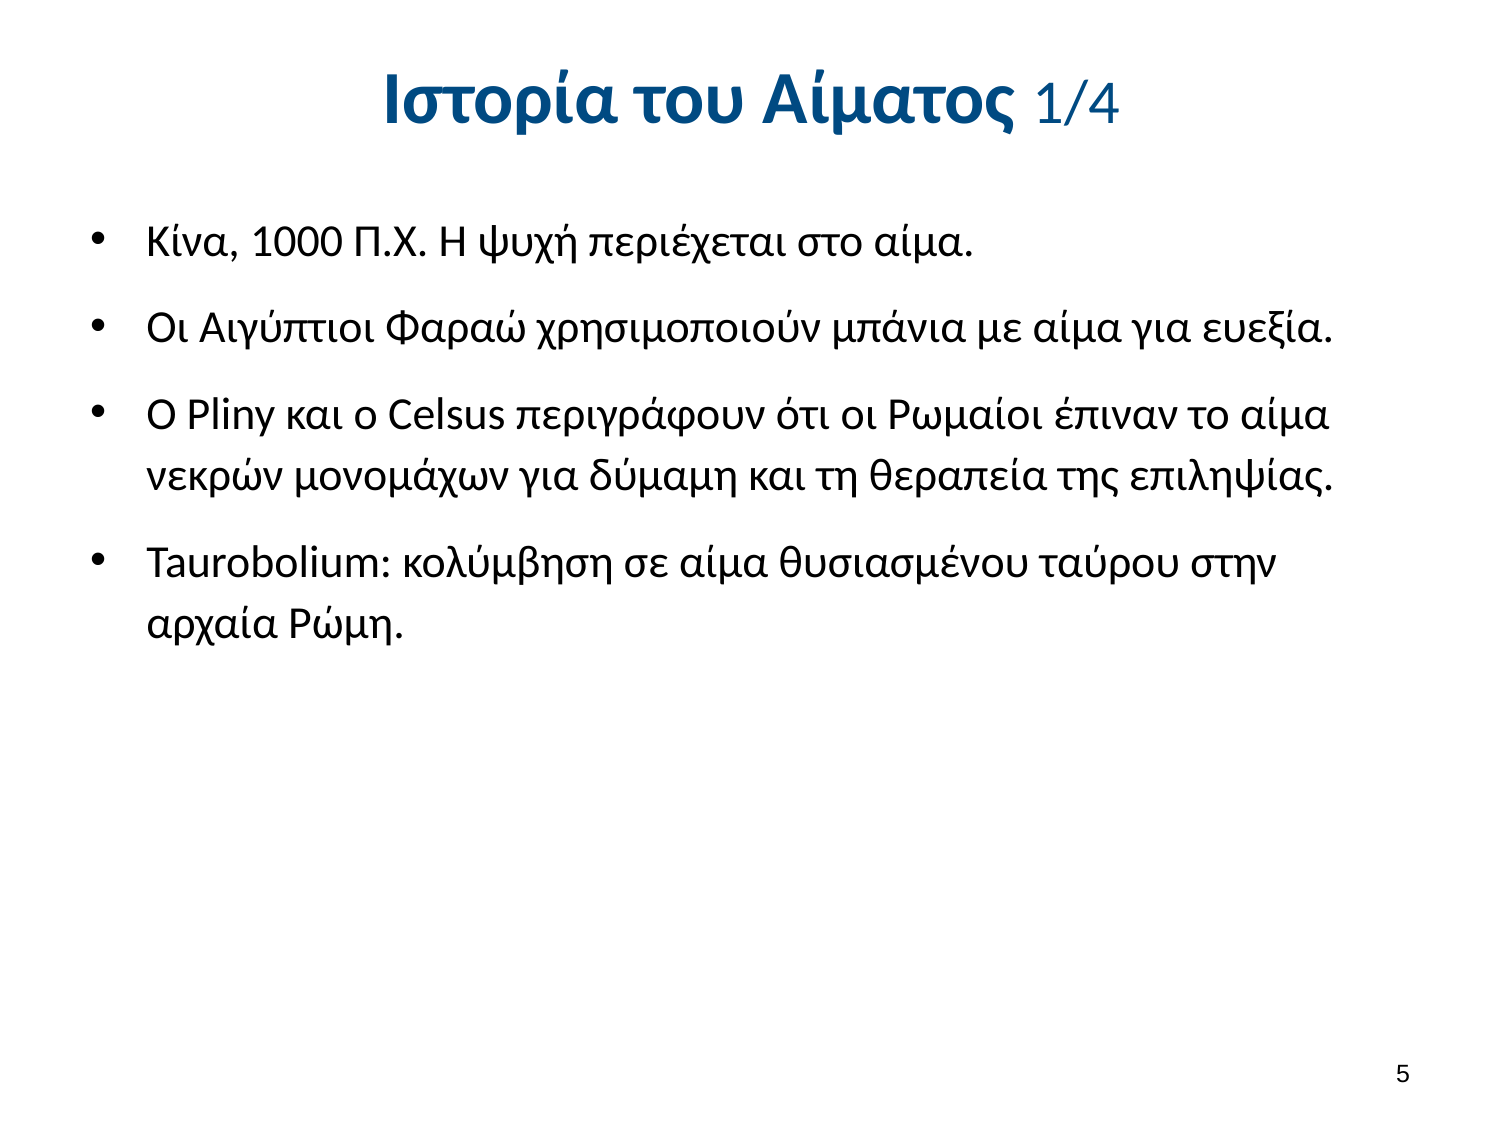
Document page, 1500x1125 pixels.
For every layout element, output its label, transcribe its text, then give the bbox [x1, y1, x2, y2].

slide_number 4 [1074, 1042, 1425, 1103]
title Ιστορία του Αίματος 1/4 [76, 19, 1427, 169]
list Κίνα, 1000 Π.Χ. Η ψυχή περιέχεται στο αίμα. Οι Αιγύπτιοι Φαραώ χρησιμοποιούν μπάνια με αίμα για ευεξία. Ο Pliny και ο Celsus περιγράφουν ότι οι Ρωμαίοι έπιναν το αίμα νεκρών μονομάχων για δύμαμη και τη θεραπεία της επιληψίας. Taurobolium: κολύμβηση σε αίμα θυσιασμένου ταύρου στην αρχαία Ρώμη. [75, 196, 1425, 1024]
